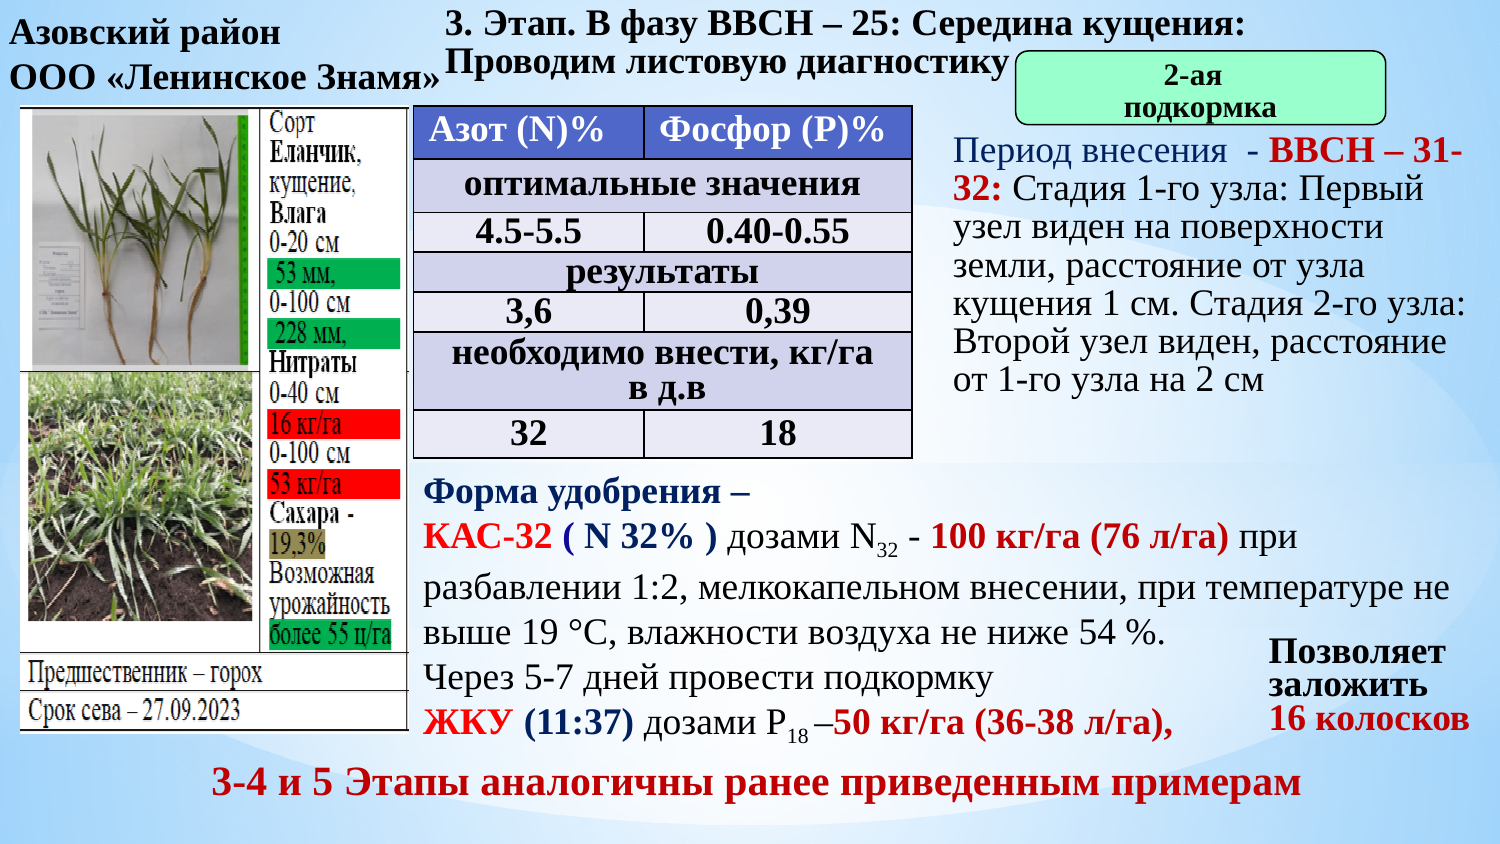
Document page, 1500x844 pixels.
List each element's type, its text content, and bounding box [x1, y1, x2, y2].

text_box 2-ая подкормка [1015, 50, 1386, 124]
table_header Азот (N)% [414, 107, 643, 158]
text_box Азовский район ООО «Ленинское Знамя» [0, 0, 457, 105]
table_cell 18 [645, 411, 911, 457]
text_box Период внесения - ВВСН – 31- 32: Стадия 1-го узла: Первый узел виден на поверхности земли, расстояние от узла кущения 1 см. Стадия 2-го узла: Второй узел виден, расстояние от 1-го узла на 2 см [938, 124, 1500, 407]
table_cell результаты [414, 253, 911, 291]
text_box 3-4 и 5 Этапы аналогичны ранее приведенным примерам [196, 746, 1468, 811]
table_cell 32 [414, 411, 643, 457]
table_cell 0.40-0.55 [645, 213, 911, 251]
picture [20, 105, 409, 734]
table_cell необходимо внести, кг/га в д.в [414, 333, 911, 409]
table_header Фосфор (P)% [645, 107, 911, 158]
text_box 3. Этап. В фазу ВВСН – 25: Середина кущения: Проводим листовую диагностику [457, 0, 1354, 87]
table_cell 3,6 [414, 293, 643, 331]
text_box Форма удобрения – КАС-32 ( N 32% ) дозами N32 - 100 кг/га (76 л/га) при разбавлении 1:2, мелкокапельном внесении, при температуре не выше 19 °С, влажности воздуха не ниже 54 %. Через 5-7 дней провести подкормку ЖКУ (11:37) дозами Р18 –50 кг/га (36-38 л/га), [408, 458, 1468, 746]
table_cell оптимальные значения [414, 160, 911, 212]
text_box Позволяет заложить 16 колосков [1253, 628, 1493, 745]
table_cell 0,39 [645, 293, 911, 331]
table_cell 4.5-5.5 [414, 213, 643, 251]
